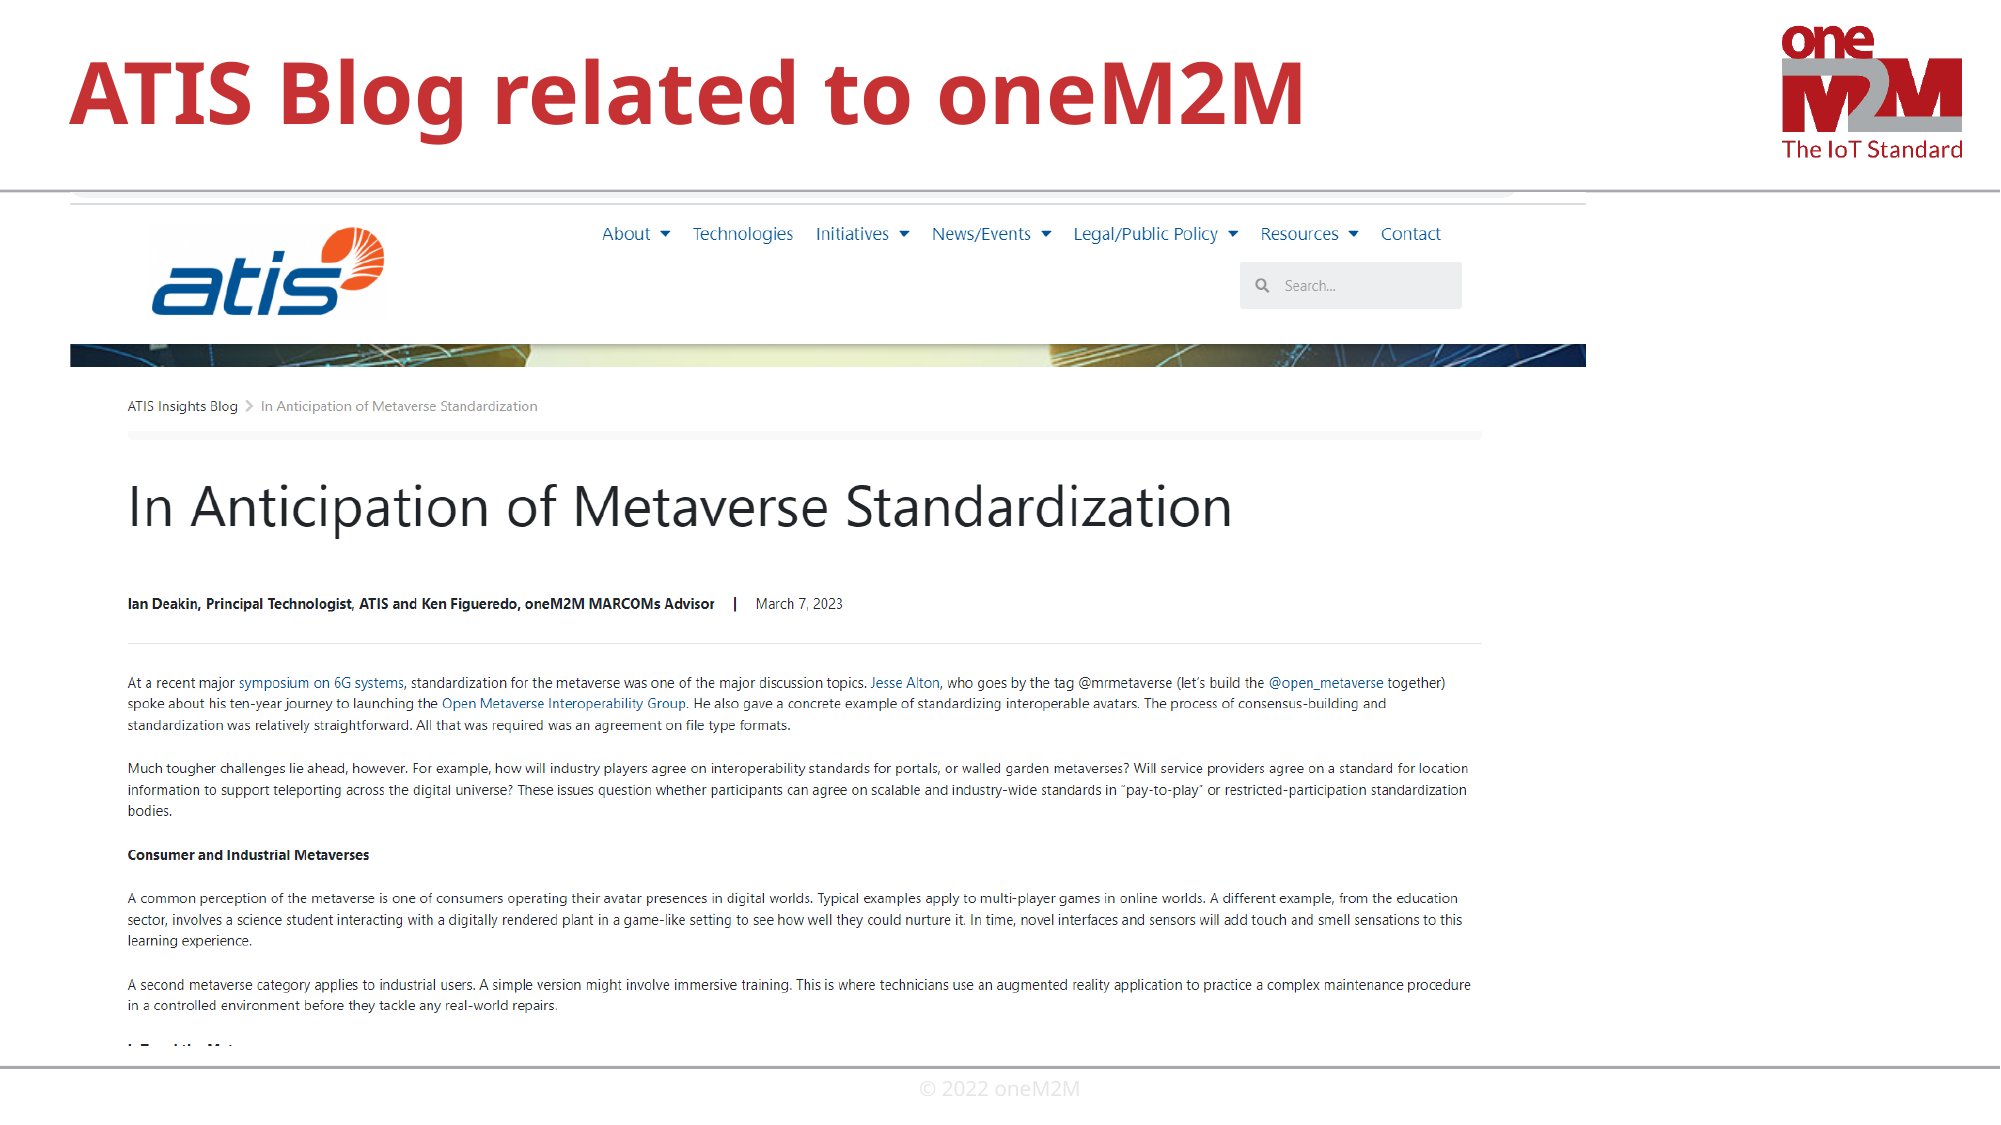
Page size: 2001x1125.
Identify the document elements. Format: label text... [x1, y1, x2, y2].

picture [1772, 17, 1971, 166]
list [70, 192, 1586, 1046]
footer © 2022 oneM2M [662, 1046, 1338, 1103]
title ATIS Blog related to oneM2M [54, 0, 1343, 193]
